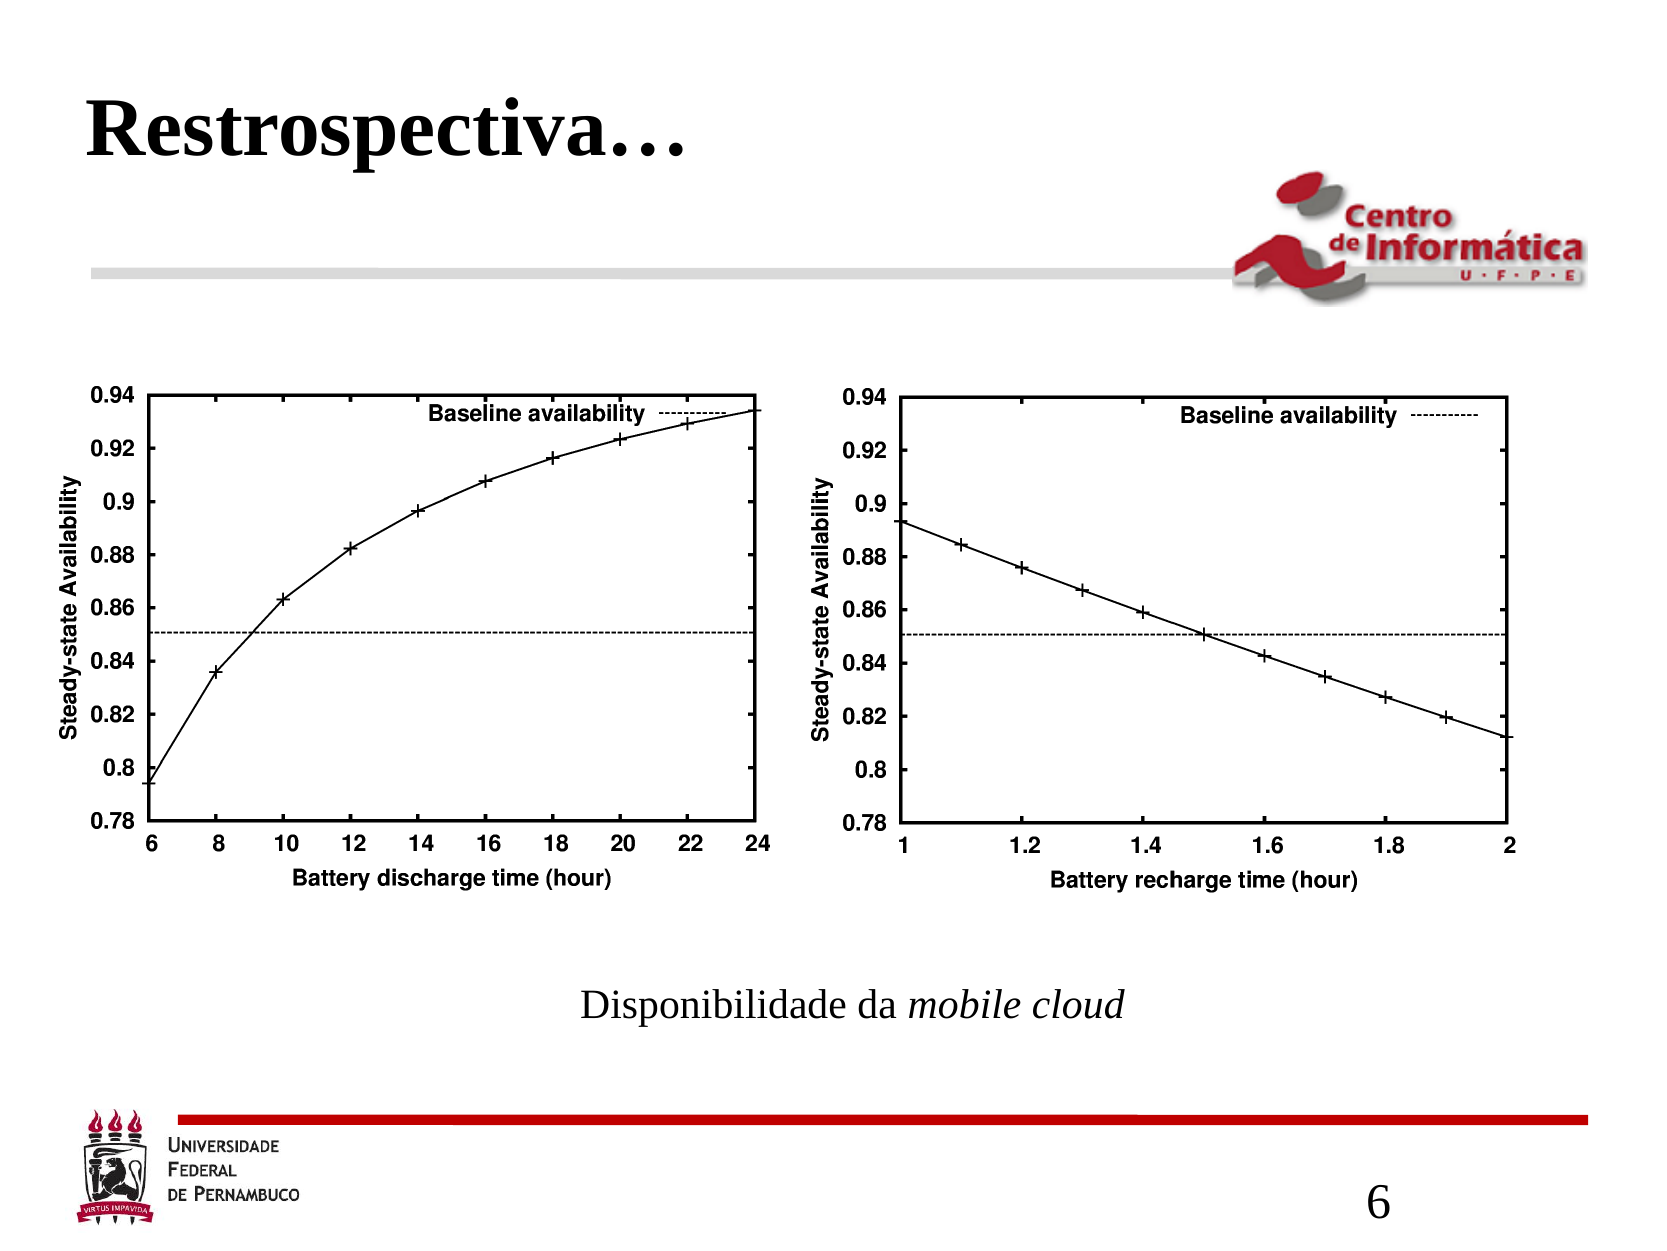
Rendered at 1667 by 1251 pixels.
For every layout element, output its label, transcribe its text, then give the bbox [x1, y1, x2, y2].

picture [1232, 169, 1588, 307]
text_box Disponibilidade da mobile cloud [565, 969, 1140, 1035]
picture [44, 367, 1550, 898]
picture [65, 1096, 352, 1246]
text_box Restrospectiva… [85, 75, 1574, 267]
